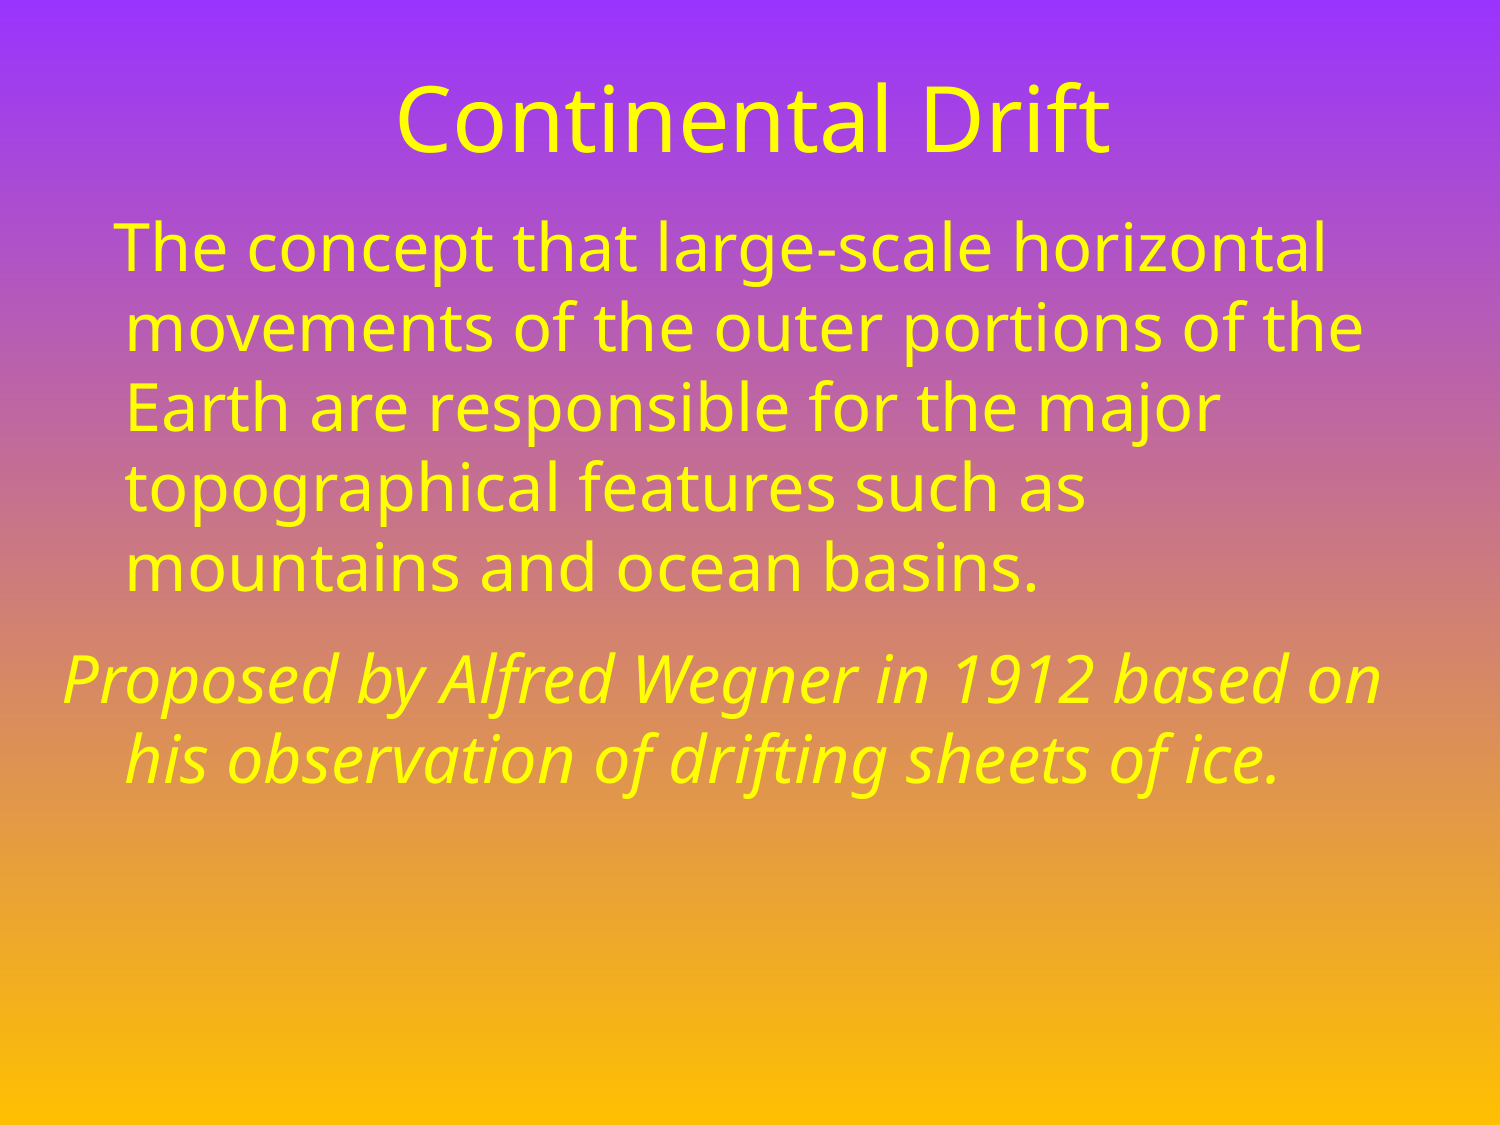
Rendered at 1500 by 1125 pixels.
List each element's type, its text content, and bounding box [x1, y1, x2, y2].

list The concept that large-scale horizontal movements of the outer portions of the Earth are responsible for the major topographical features such as mountains and ocean basins. Proposed by Alfred Wegner in 1912 based on his observation of drifting sheets of ice. [49, 199, 1438, 848]
title Continental Drift [364, 55, 1143, 199]
